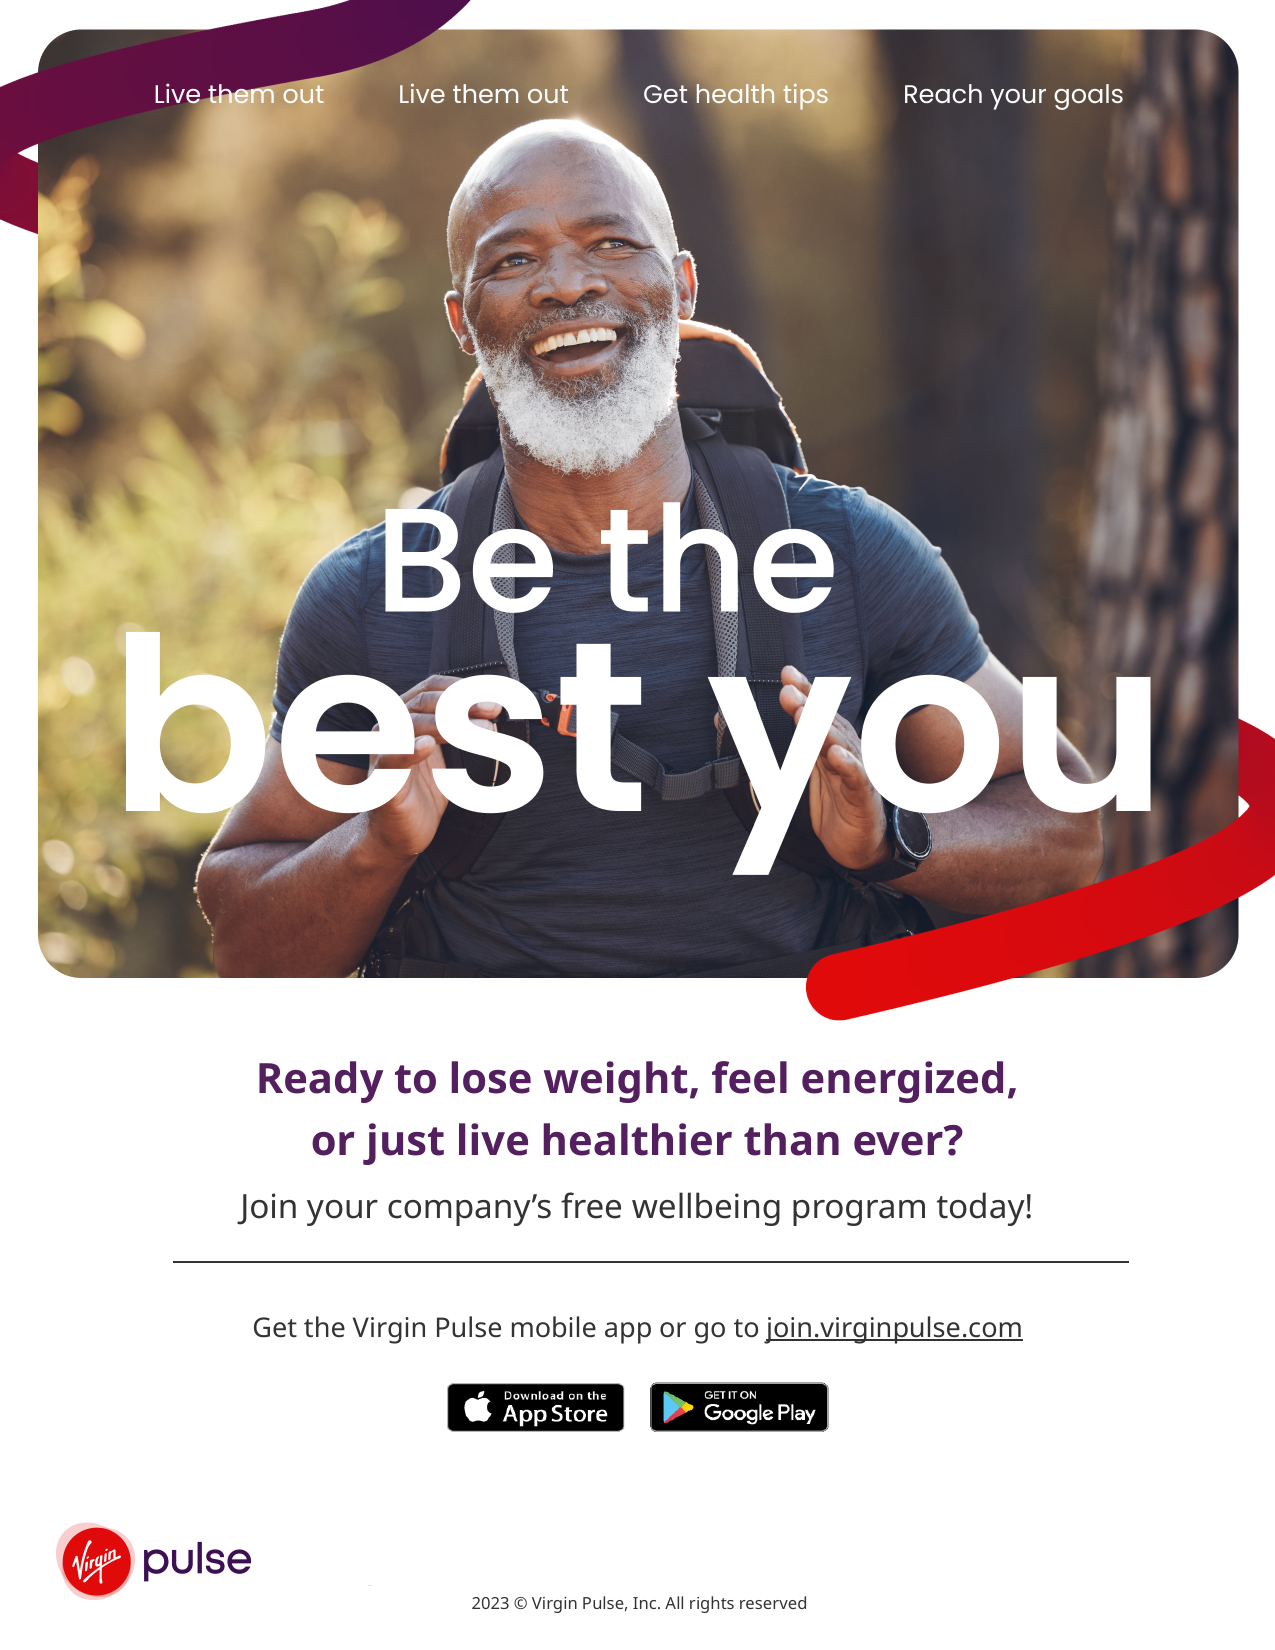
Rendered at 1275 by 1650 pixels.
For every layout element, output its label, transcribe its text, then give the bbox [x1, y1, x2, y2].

list Ready to lose weight, feel energized, or just live healthier than ever? [147, 1031, 1128, 1143]
list Join your company’s free wellbeing program today! [147, 1168, 1128, 1225]
picture [0, 0, 1275, 1650]
list Get the Virgin Pulse mobile app or go to join.virginpulse.com [63, 1294, 1212, 1351]
